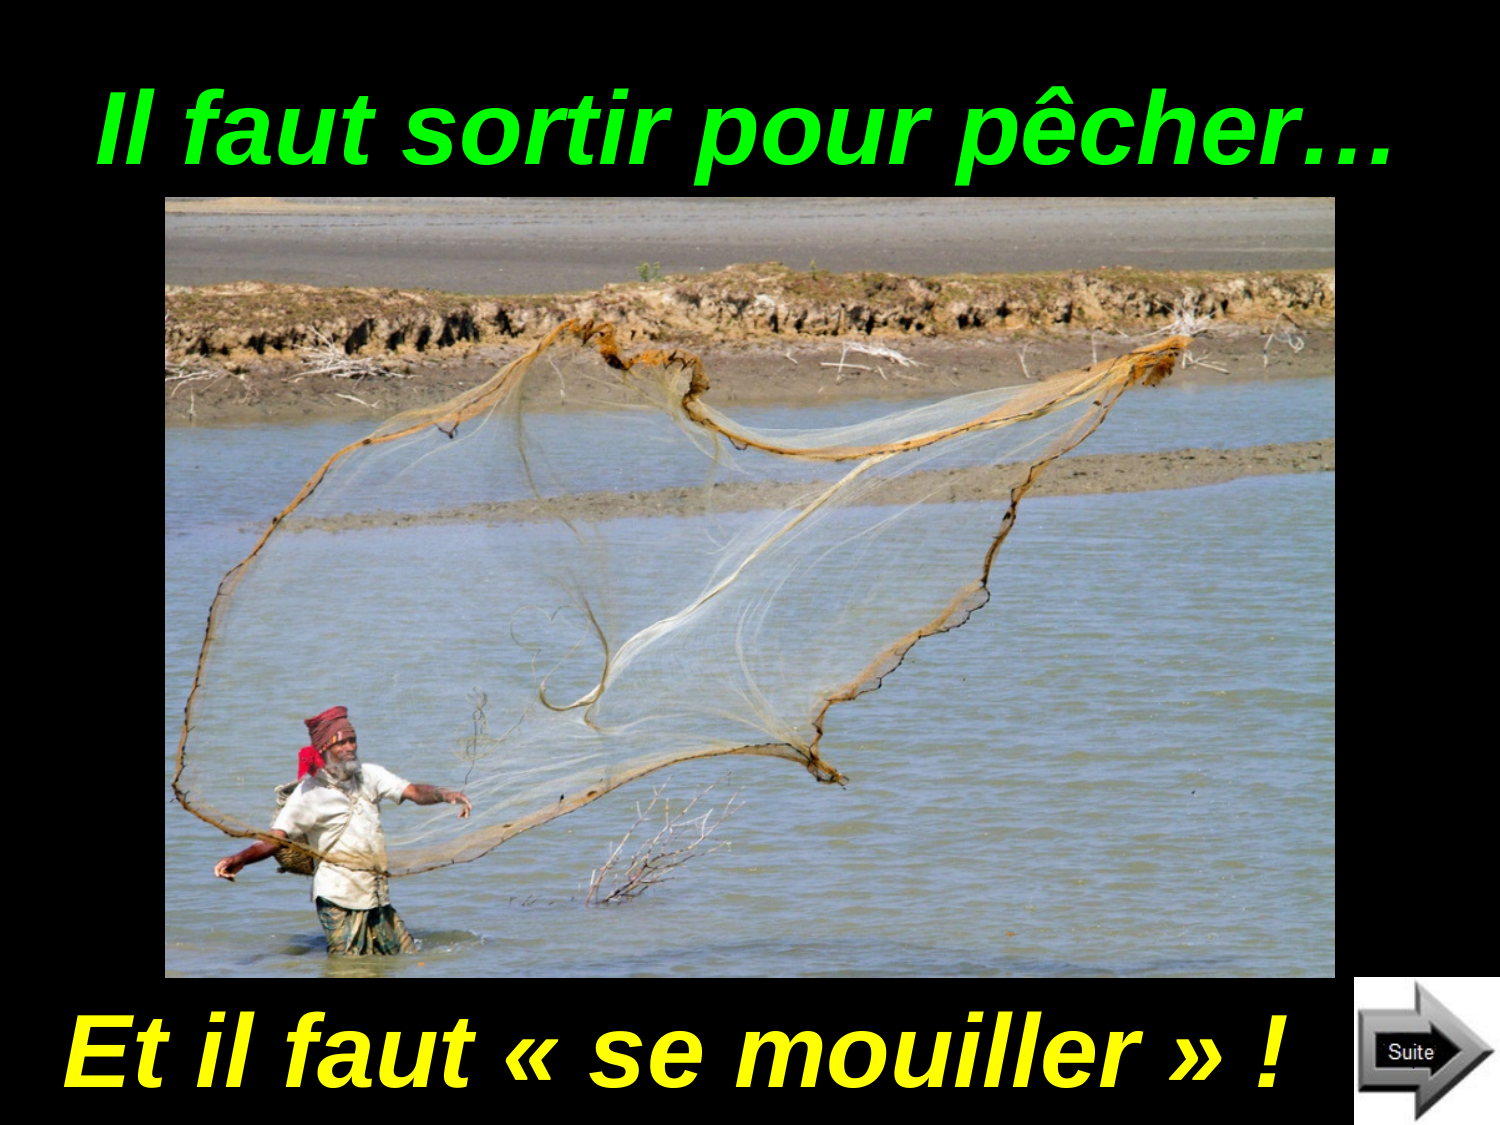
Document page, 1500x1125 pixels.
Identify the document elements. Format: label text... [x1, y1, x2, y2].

title Il faut sortir pour pêcher… [0, 52, 1500, 197]
picture [1354, 977, 1500, 1125]
list Et il faut « se mouiller » ! [1, 975, 1353, 1125]
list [165, 197, 1335, 978]
